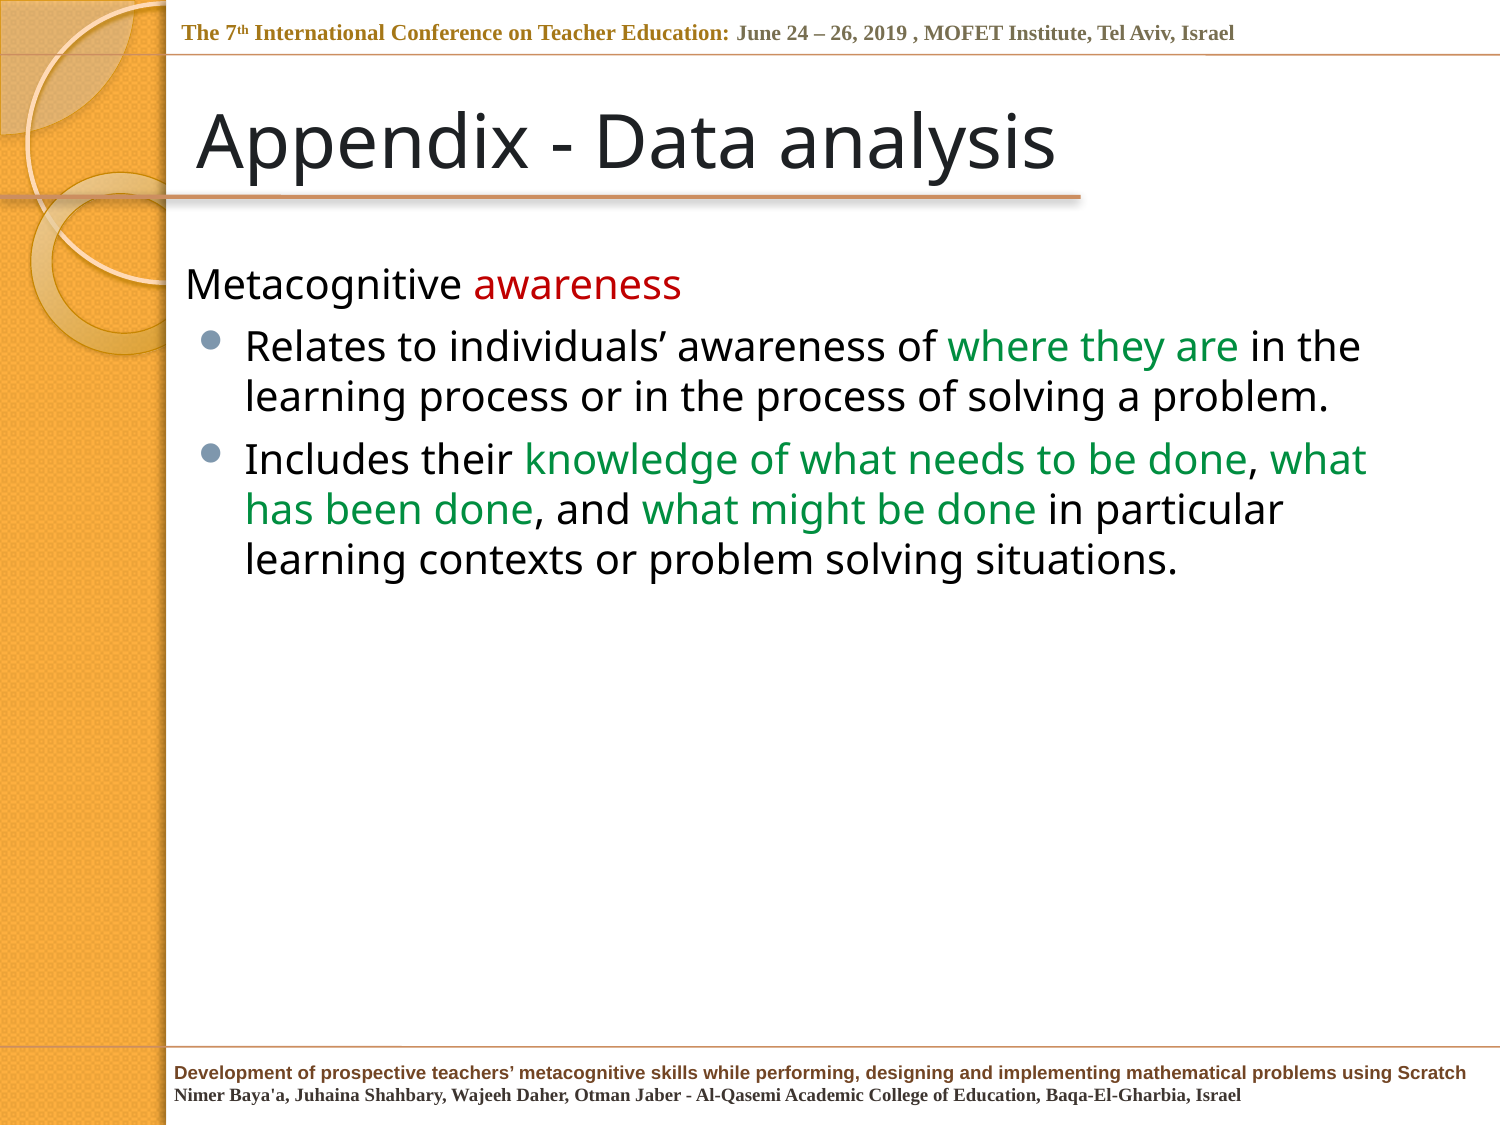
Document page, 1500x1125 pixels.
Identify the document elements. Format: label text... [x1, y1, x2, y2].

list Metacognitive awareness Relates to individuals’ awareness of where they are in the learning process or in the process of solving a problem. Includes their knowledge of what needs to be done, what has been done, and what might be done in particular learning contexts or problem solving situations. [169, 237, 1400, 1026]
title Appendix - Data analysis [181, 45, 1412, 233]
